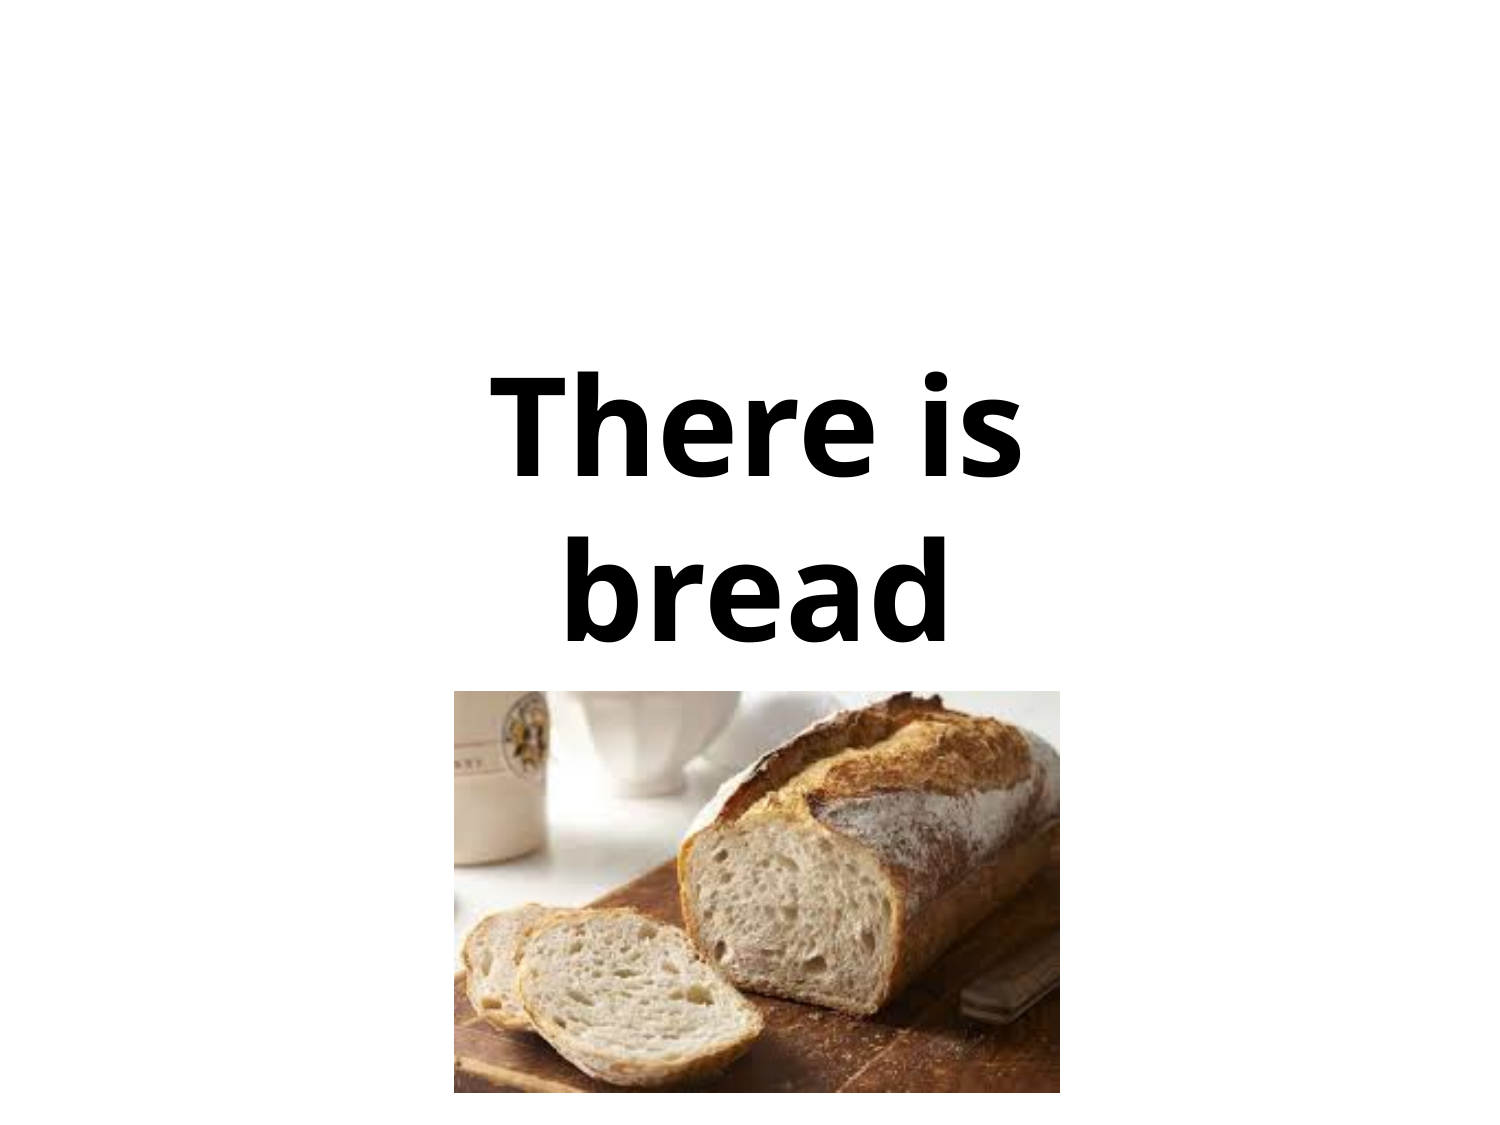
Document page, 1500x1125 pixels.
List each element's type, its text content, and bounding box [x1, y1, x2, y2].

title There is bread [82, 410, 1432, 598]
picture [453, 690, 1061, 1094]
